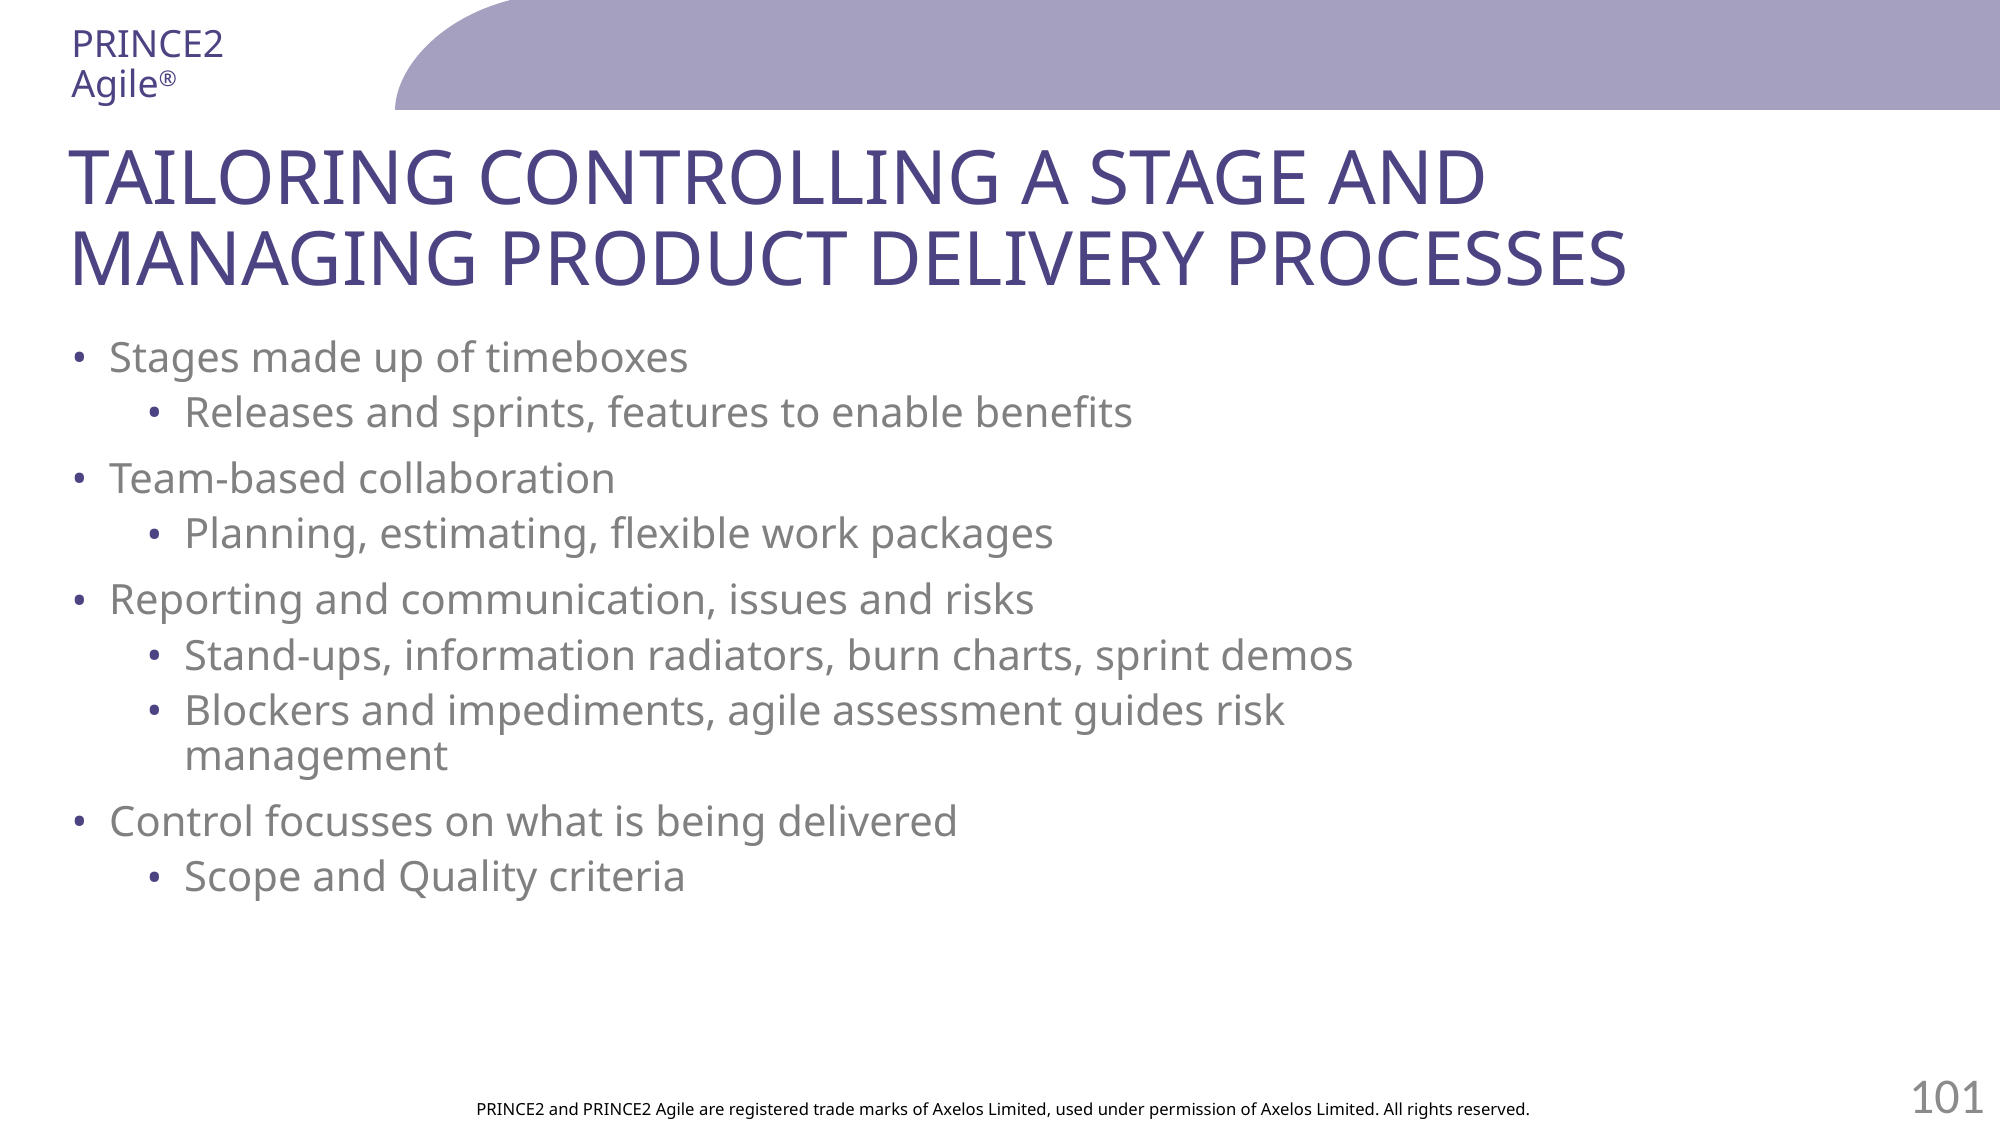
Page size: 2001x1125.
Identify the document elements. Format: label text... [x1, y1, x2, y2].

title Tailoring controlling a stage and managing product delivery processes [53, 112, 1779, 330]
list Stages made up of timeboxes Releases and sprints, features to enable benefits Team-based collaboration Planning, estimating, flexible work packages Reporting and communication, issues and risks Stand-ups, information radiators, burn charts, sprint demos Blockers and impediments, agile assessment guides risk management Control focusses on what is being delivered Scope and Quality criteria [56, 328, 1465, 1043]
text_box PRINCE2 and PRINCE2 Agile are registered trade marks of Axelos Limited, used under permission of Axelos Limited. All rights reserved. [376, 1090, 1632, 1125]
slide_number 101 [1550, 1063, 2000, 1124]
